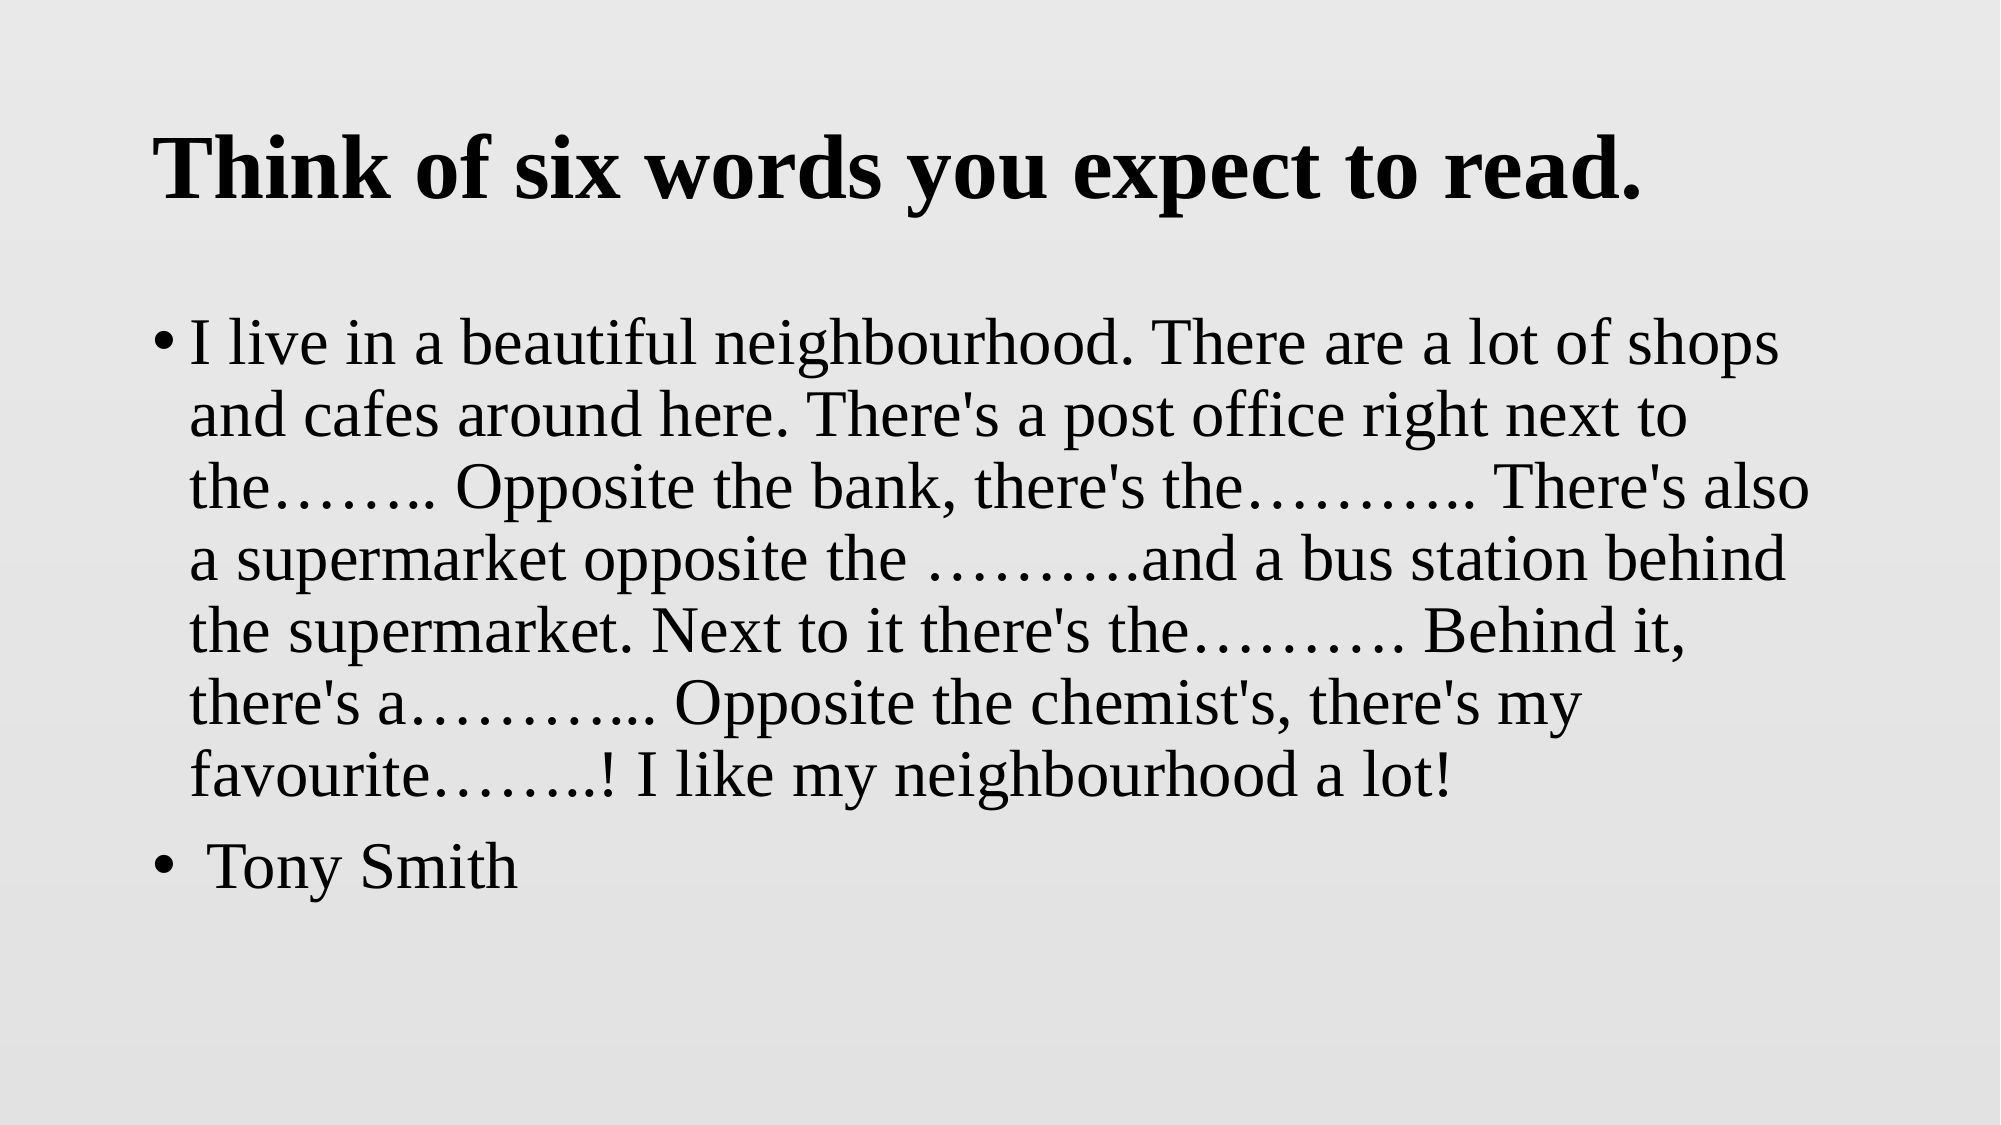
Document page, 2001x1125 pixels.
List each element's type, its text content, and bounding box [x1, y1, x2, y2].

title Think of six words you expect to read. [137, 59, 1863, 278]
list I live in a beautiful neighbourhood. There are a lot of shops and cafes around here. There's a post office right next to the…….. Opposite the bank, there's the……….. There's also a supermarket opposite the ……….and a bus station behind the supermarket. Next to it there's the………. Behind it, there's a………... Opposite the chemist's, there's my favourite……..! I like my neighbourhood a lot! Tony Smith [137, 299, 1863, 1014]
